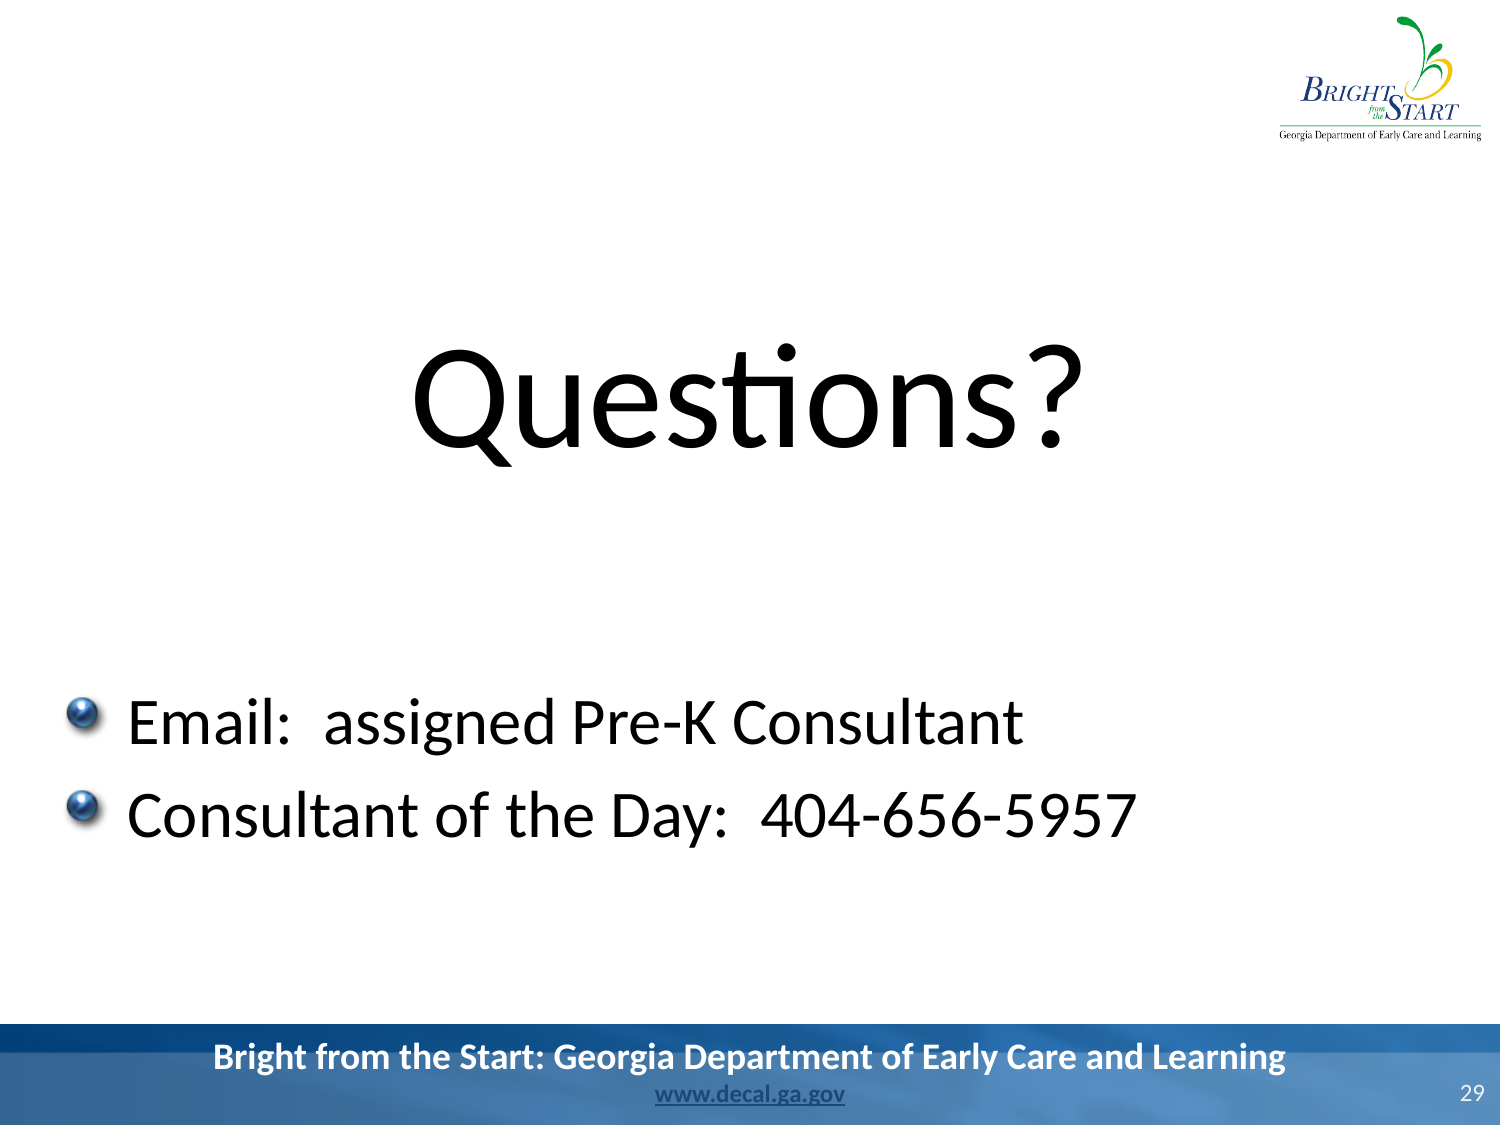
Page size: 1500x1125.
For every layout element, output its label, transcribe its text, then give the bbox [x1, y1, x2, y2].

picture [62, 787, 110, 834]
list Questions? Email: assigned Pre-K Consultant Consultant of the Day: 404-656-5957 [62, 187, 1438, 938]
picture [0, 1024, 1500, 1125]
picture [1262, 0, 1500, 153]
picture [62, 694, 110, 741]
